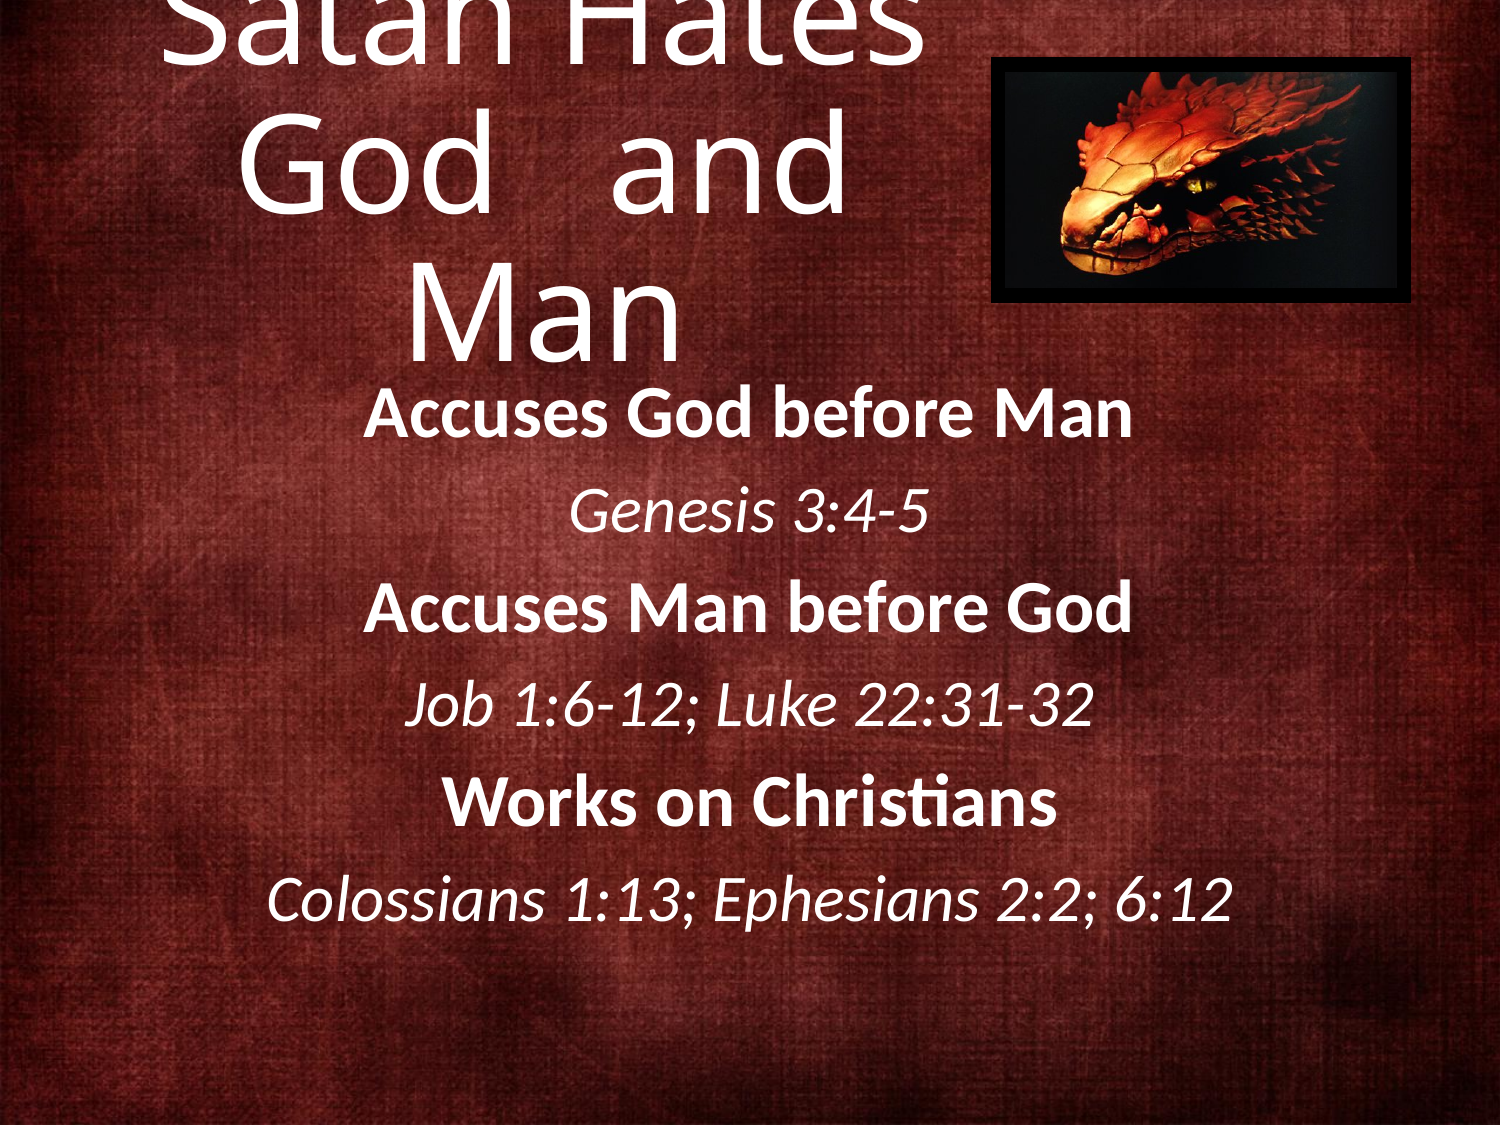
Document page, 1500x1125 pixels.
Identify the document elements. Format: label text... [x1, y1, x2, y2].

list Accuses God before Man Genesis 3:4-5 Accuses Man before God Job 1:6-12; Luke 22:31-32 Works on Christians Colossians 1:13; Ephesians 2:2; 6:12 [103, 299, 1397, 1014]
title Satan Hates God and Man [103, 59, 985, 278]
picture [0, 0, 1500, 1125]
